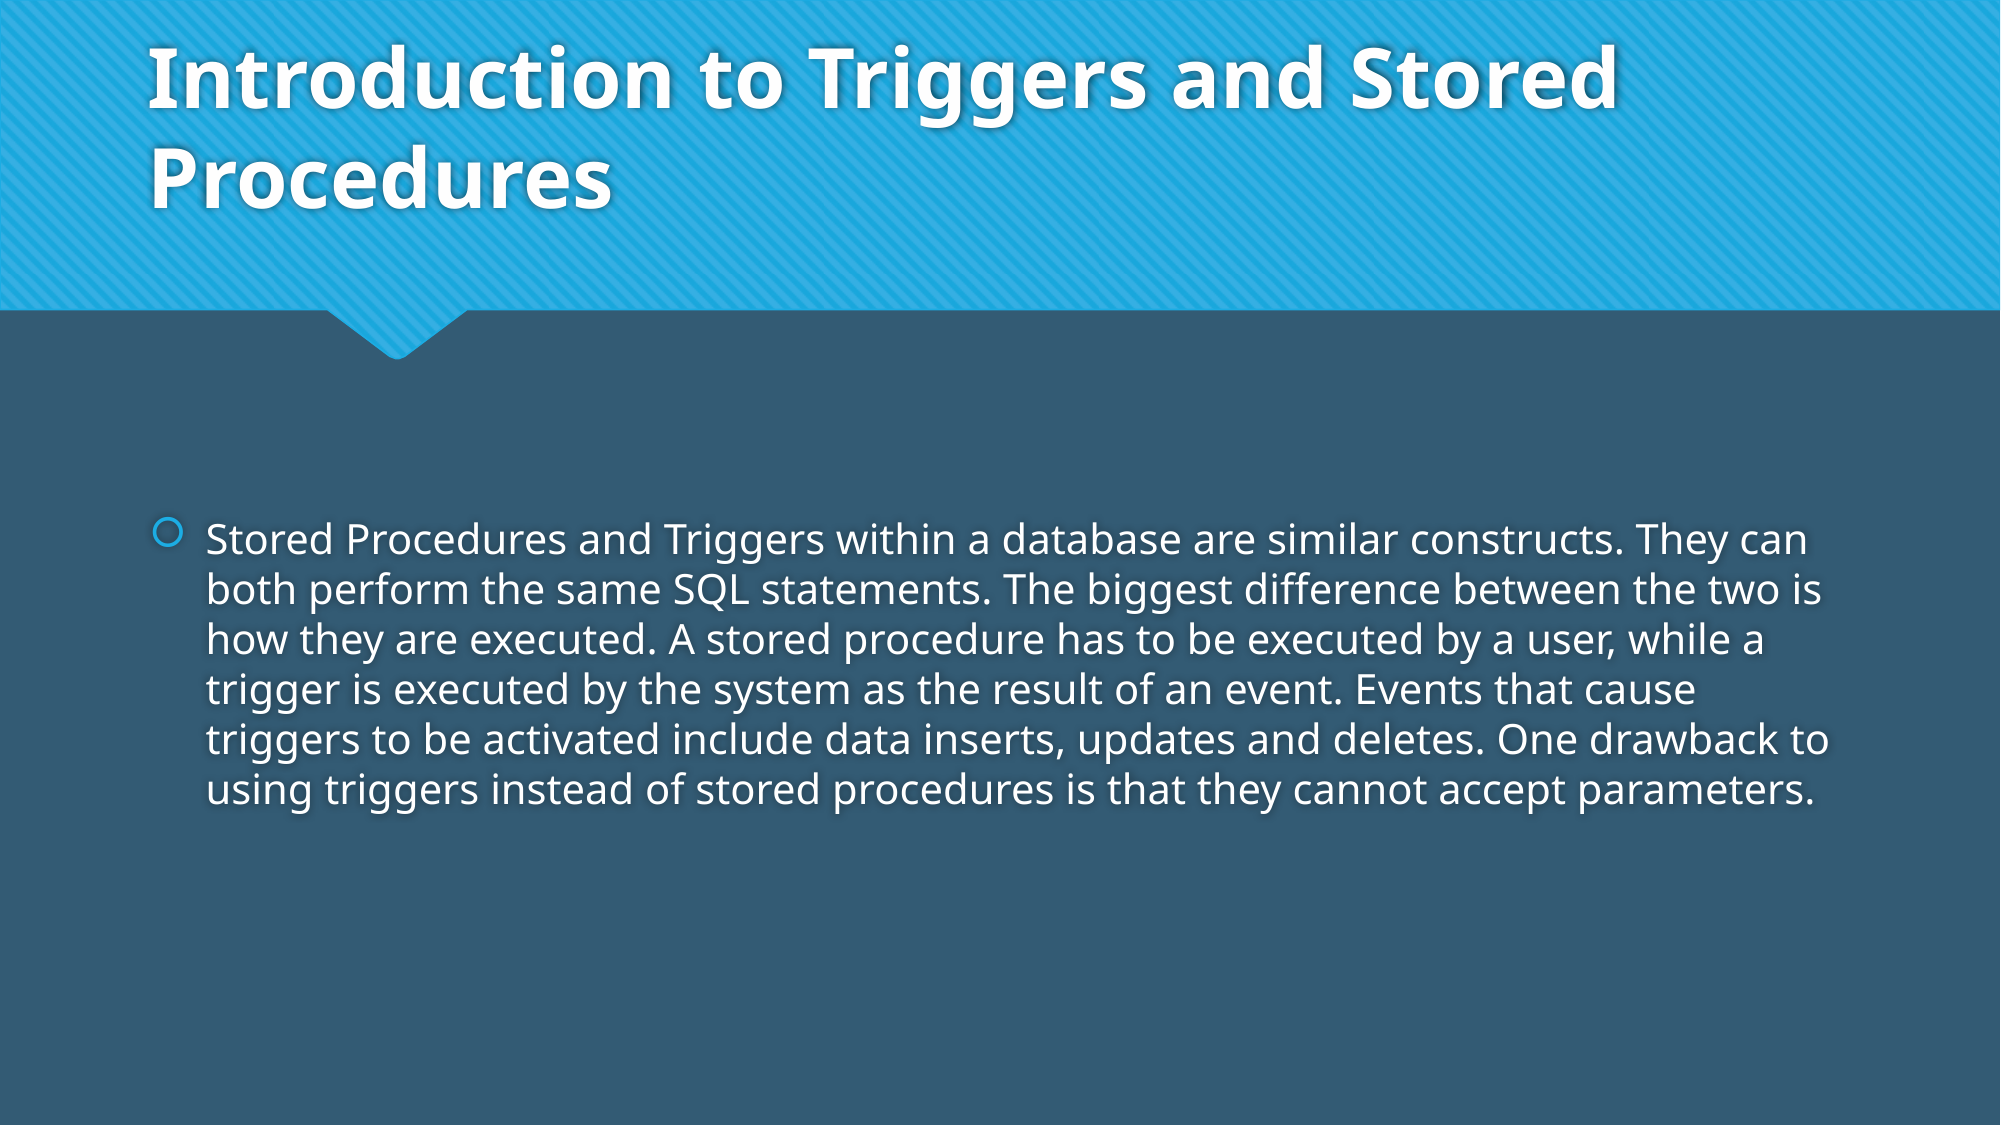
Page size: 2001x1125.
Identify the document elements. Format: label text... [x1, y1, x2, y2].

list Stored Procedures and Triggers within a database are similar constructs. They can both perform the same SQL statements. The biggest difference between the two is how they are executed. A stored procedure has to be executed by a user, while a trigger is executed by the system as the result of an event. Events that cause triggers to be activated include data inserts, updates and deletes. One drawback to using triggers instead of stored procedures is that they cannot accept parameters. [134, 364, 1866, 962]
title Introduction to Triggers and Stored Procedures [132, 73, 1868, 233]
